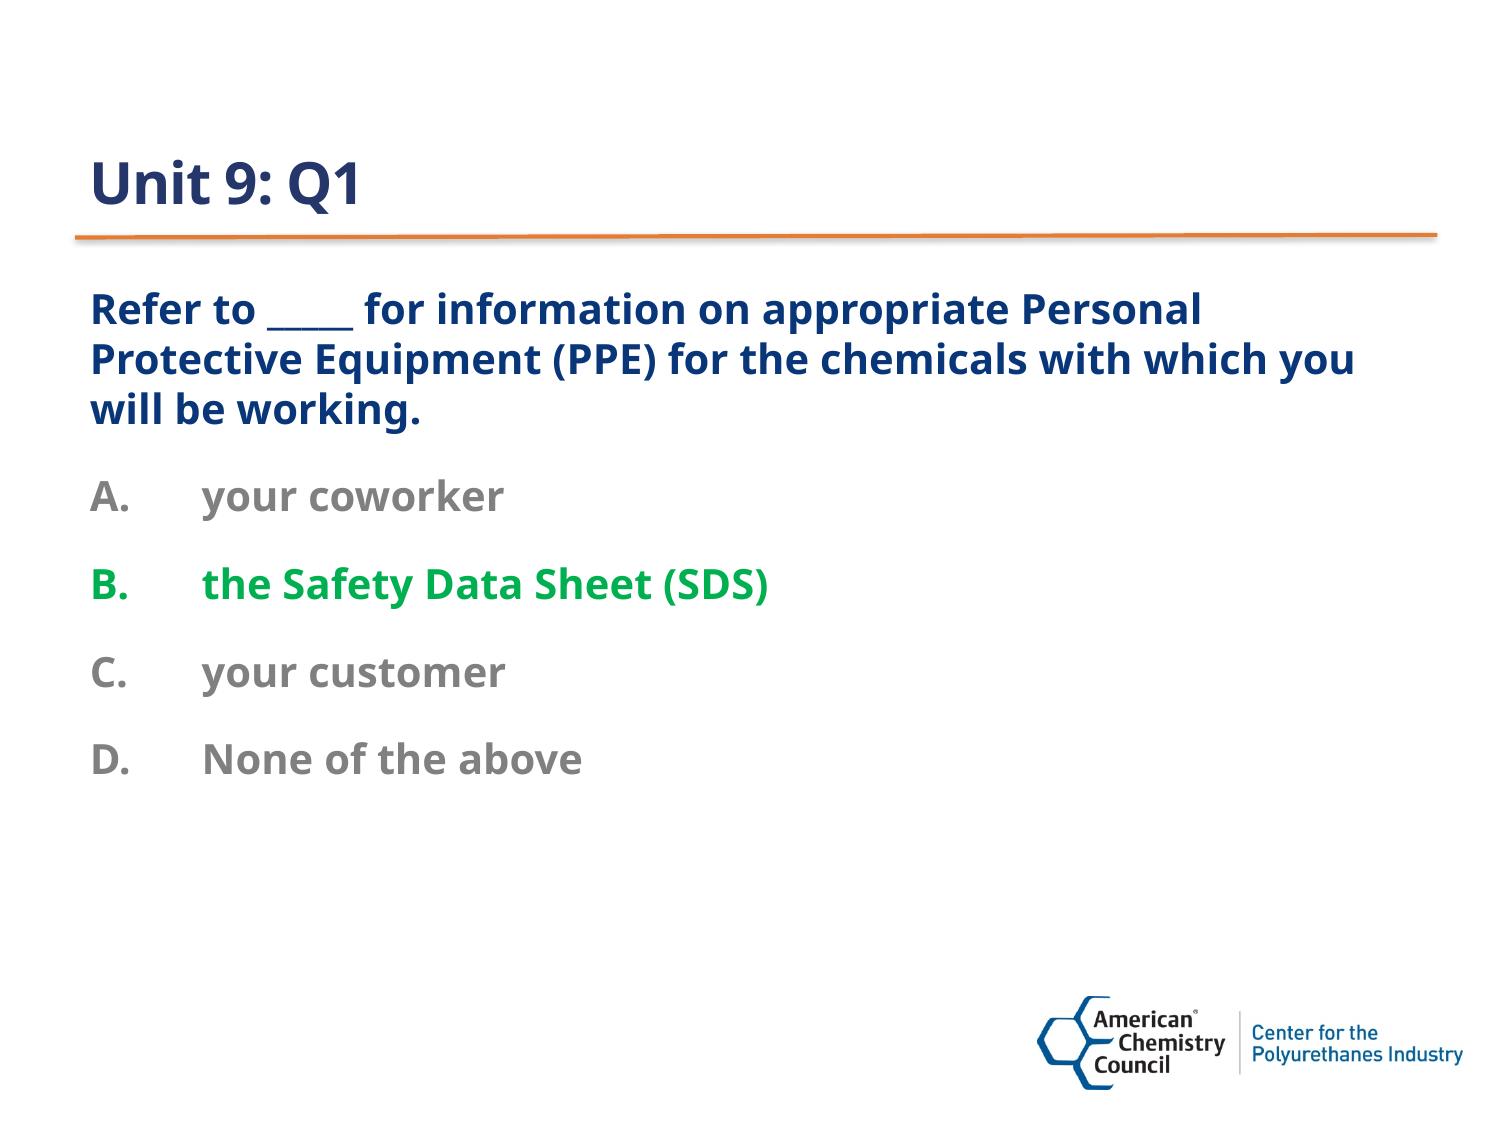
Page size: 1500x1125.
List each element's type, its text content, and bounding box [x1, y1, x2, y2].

picture [1037, 996, 1463, 1090]
title Unit 9: Q1 [75, 35, 1250, 224]
list Refer to _____ for information on appropriate Personal Protective Equipment (PPE) for the chemicals with which you will be working. your coworker the Safety Data Sheet (SDS) your customer None of the above [75, 275, 1425, 988]
